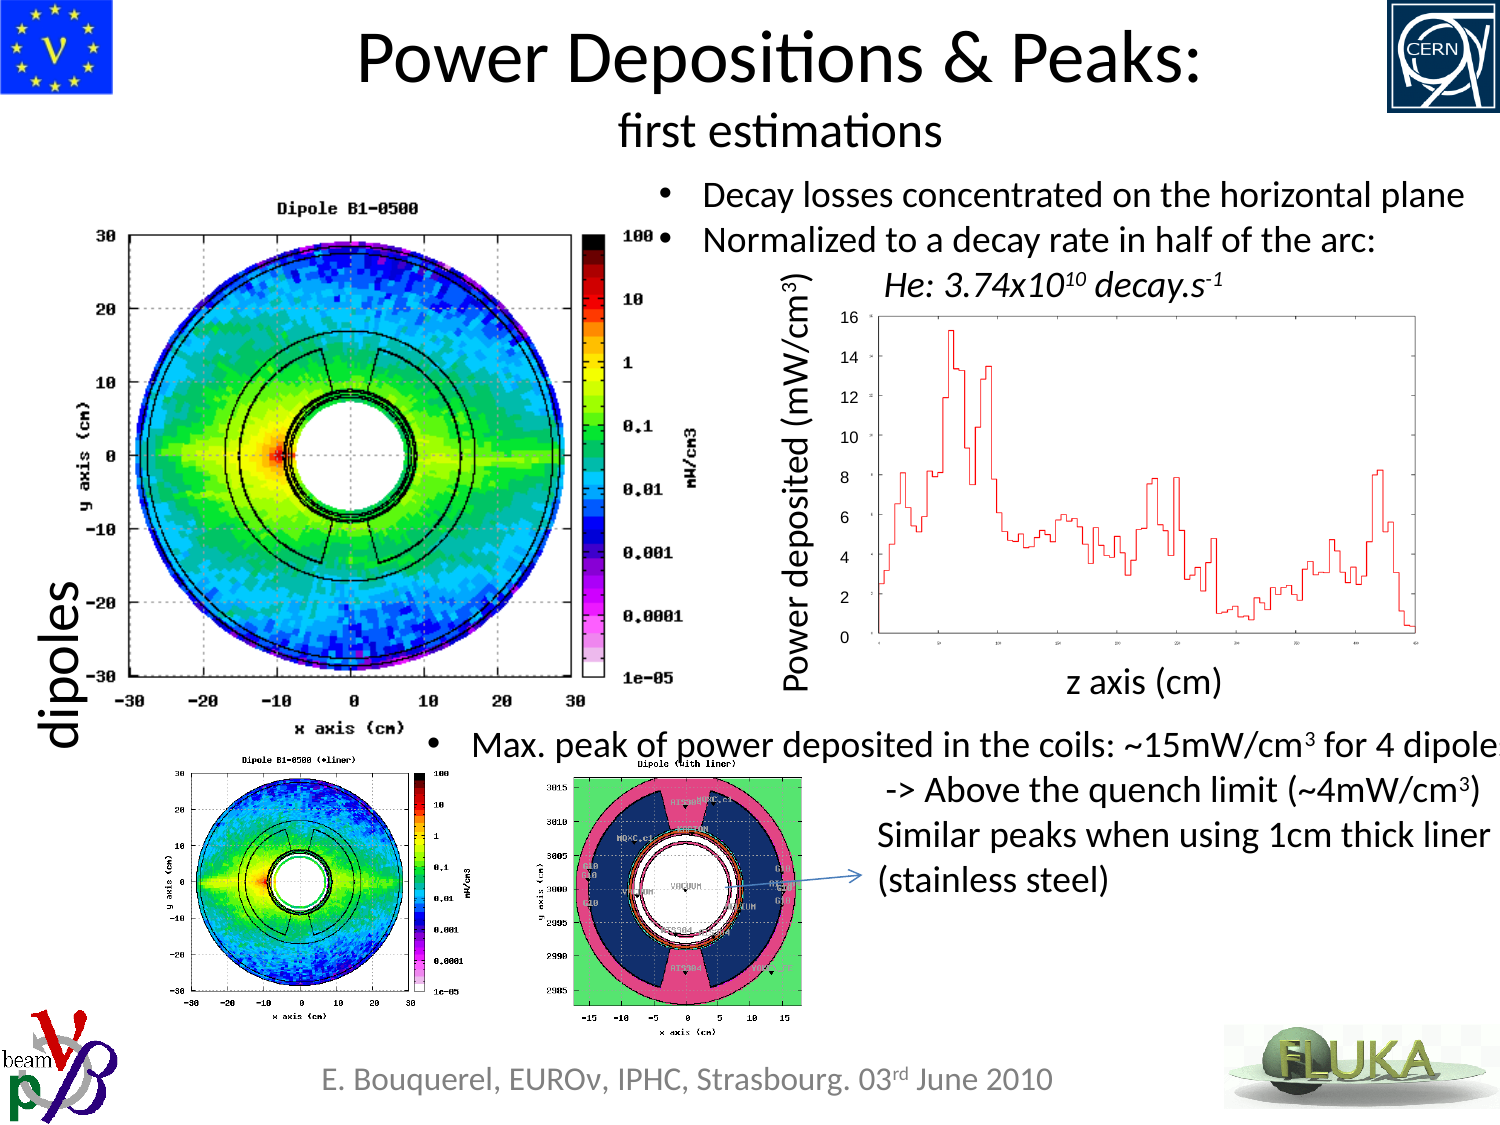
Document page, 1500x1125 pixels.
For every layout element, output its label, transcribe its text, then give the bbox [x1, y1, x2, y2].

picture [0, 1006, 118, 1125]
text_box 16 14 12 10 8 6 4 2 0 [825, 299, 874, 654]
text_box Decay losses concentrated on the horizontal plane Normalized to a decay rate in half of the arc: He: 3.74x1010 decay.s-1 [643, 162, 1481, 358]
picture [862, 312, 1422, 651]
text_box Power Depositions & Peaks: first estimations [341, 0, 1220, 165]
picture [0, 0, 113, 95]
text_box dipoles [12, 565, 98, 766]
picture [1387, 0, 1500, 113]
picture [62, 187, 926, 1069]
text_box z axis (cm) [1051, 660, 1239, 710]
picture [1224, 1024, 1500, 1109]
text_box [724, 874, 863, 888]
text_box Power deposited (mW/cm3) [762, 358, 823, 709]
text_box Max. peak of power deposited in the coils: ~15mW/cm3 for 4 dipoles. -> Above the quench limit (~4mW/cm3) Similar peaks when using 1cm thick liner (stainless steel) [926, 712, 1500, 953]
